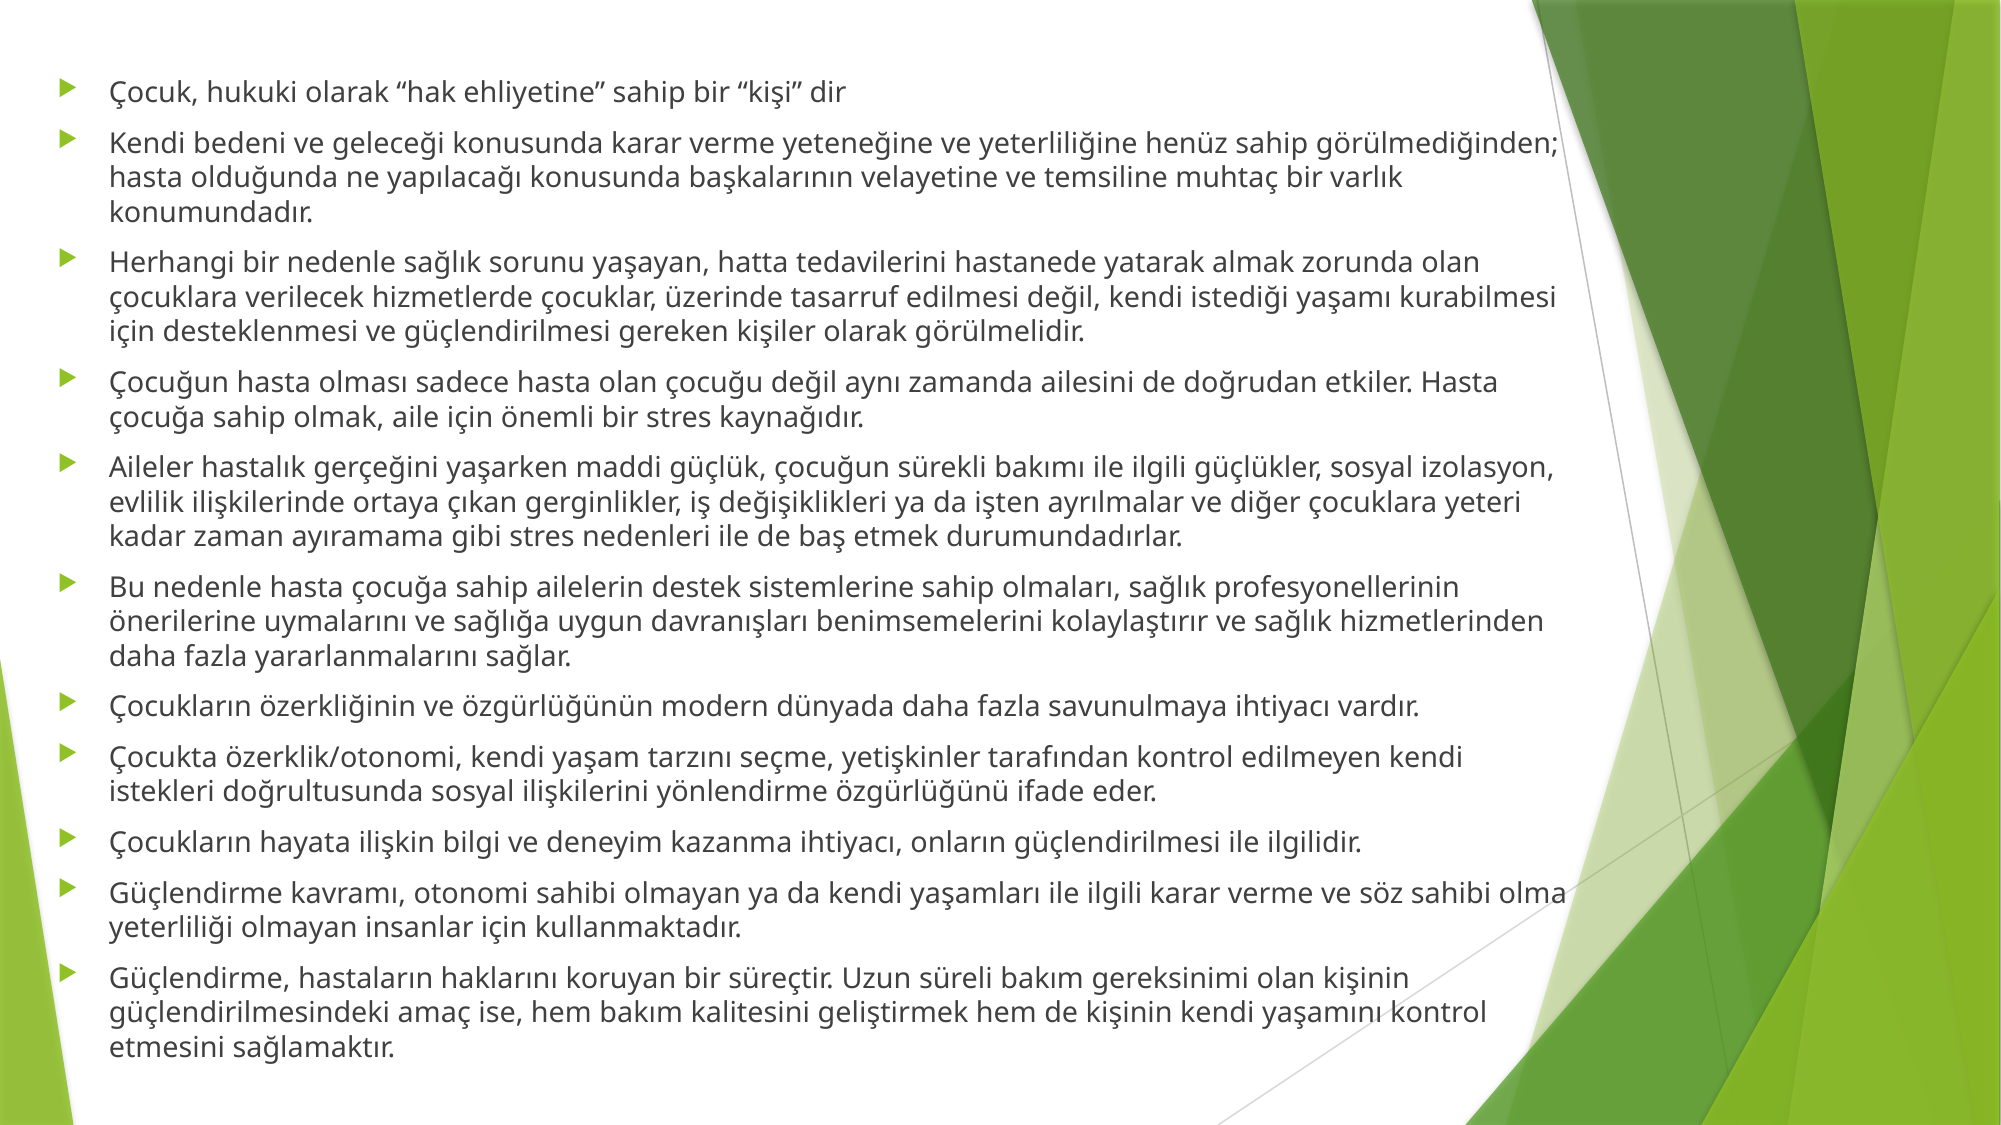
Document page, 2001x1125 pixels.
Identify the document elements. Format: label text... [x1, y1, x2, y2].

list Çocuk, hukuki olarak “hak ehliyetine” sahip bir “kişi” dir Kendi bedeni ve geleceği konusunda karar verme yeteneğine ve yeterliliğine henüz sahip görülmediğinden; hasta olduğunda ne yapılacağı konusunda başkalarının velayetine ve temsiline muhtaç bir varlık konumundadır. Herhangi bir nedenle sağlık sorunu yaşayan, hatta tedavilerini hastanede yatarak almak zorunda olan çocuklara verilecek hizmetlerde çocuklar, üzerinde tasarruf edilmesi değil, kendi istediği yaşamı kurabilmesi için desteklenmesi ve güçlendirilmesi gereken kişiler olarak görülmelidir. Çocuğun hasta olması sadece hasta olan çocuğu değil aynı zamanda ailesini de doğrudan etkiler. Hasta çocuğa sahip olmak, aile için önemli bir stres kaynağıdır. Aileler hastalık gerçeğini yaşarken maddi güçlük, çocuğun sürekli bakımı ile ilgili güçlükler, sosyal izolasyon, evlilik ilişkilerinde ortaya çıkan gerginlikler, iş değişiklikleri ya da işten ayrılmalar ve diğer çocuklara yeteri kadar zaman ayıramama gibi stres nedenleri ile de baş etmek durumundadırlar. Bu nedenle hasta çocuğa sahip ailelerin destek sistemlerine sahip olmaları, sağlık profesyonellerinin önerilerine uymalarını ve sağlığa uygun davranışları benimsemelerini kolaylaştırır ve sağlık hizmetlerinden daha fazla yararlanmalarını sağlar. Çocukların özerkliğinin ve özgürlüğünün modern dünyada daha fazla savunulmaya ihtiyacı vardır. Çocukta özerklik/otonomi, kendi yaşam tarzını seçme, yetişkinler tarafından kontrol edilmeyen kendi istekleri doğrultusunda sosyal ilişkilerini yönlendirme özgürlüğünü ifade eder. Çocukların hayata ilişkin bilgi ve deneyim kazanma ihtiyacı, onların güçlendirilmesi ile ilgilidir. Güçlendirme kavramı, otonomi sahibi olmayan ya da kendi yaşamları ile ilgili karar verme ve söz sahibi olma yeterliliği olmayan insanlar için kullanmaktadır. Güçlendirme, hastaların haklarını koruyan bir süreçtir. Uzun süreli bakım gereksinimi olan kişinin güçlendirilmesindeki amaç ise, hem bakım kalitesini geliştirmek hem de kişinin kendi yaşamını kontrol etmesini sağlamaktır. [42, 66, 1590, 1079]
